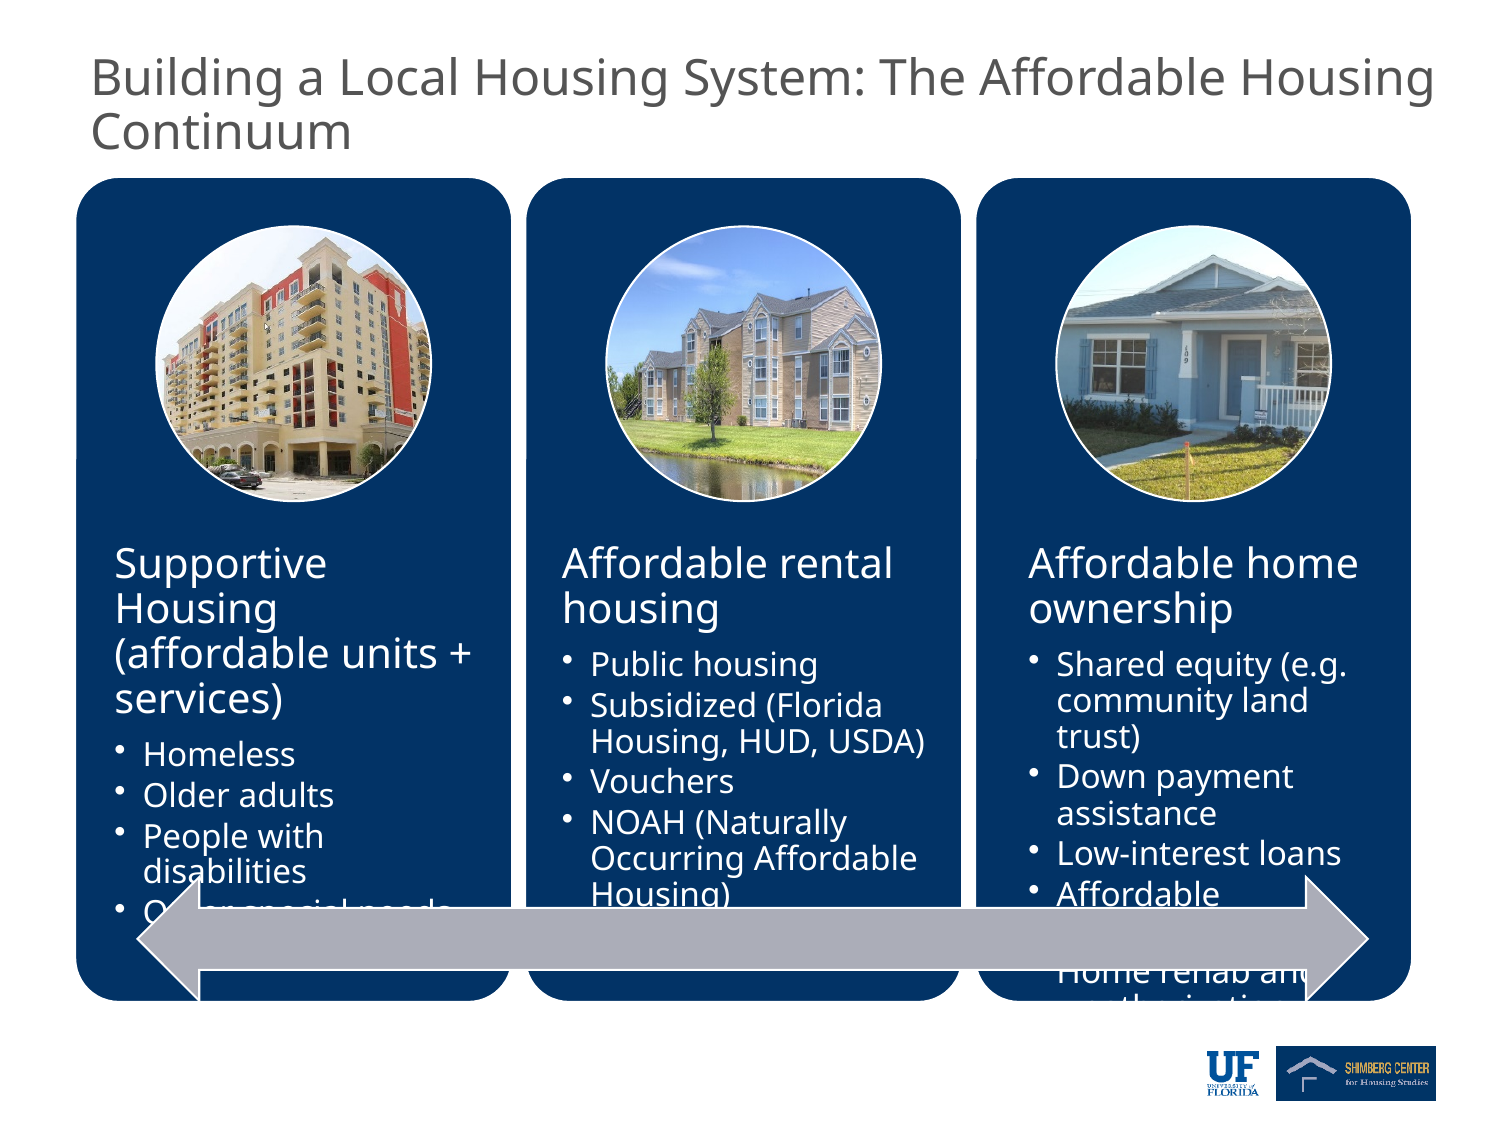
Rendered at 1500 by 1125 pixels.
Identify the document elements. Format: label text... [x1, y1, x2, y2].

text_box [1206, 1046, 1436, 1101]
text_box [74, 176, 1413, 1002]
title Building a Local Housing System: The Affordable Housing Continuum [75, 24, 1475, 188]
